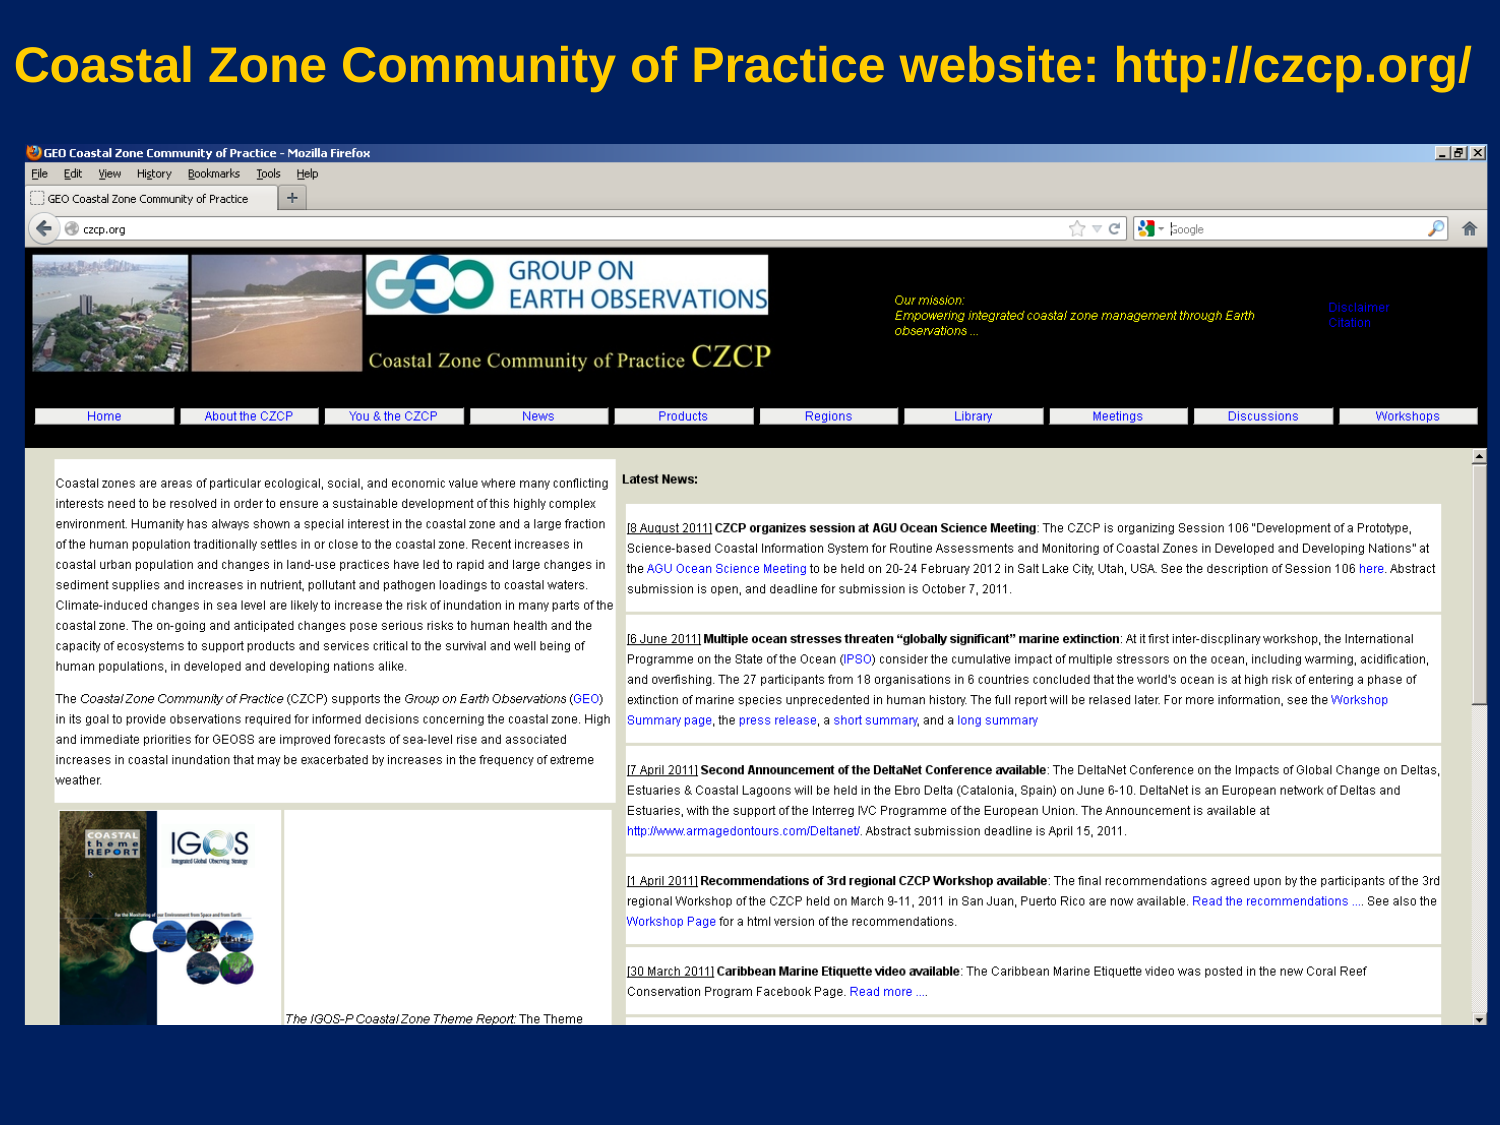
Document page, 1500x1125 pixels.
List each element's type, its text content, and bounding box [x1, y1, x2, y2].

picture [24, 144, 1488, 1026]
text_box Coastal Zone Community of Practice website: http://czcp.org/ ‏ [0, 24, 1500, 101]
